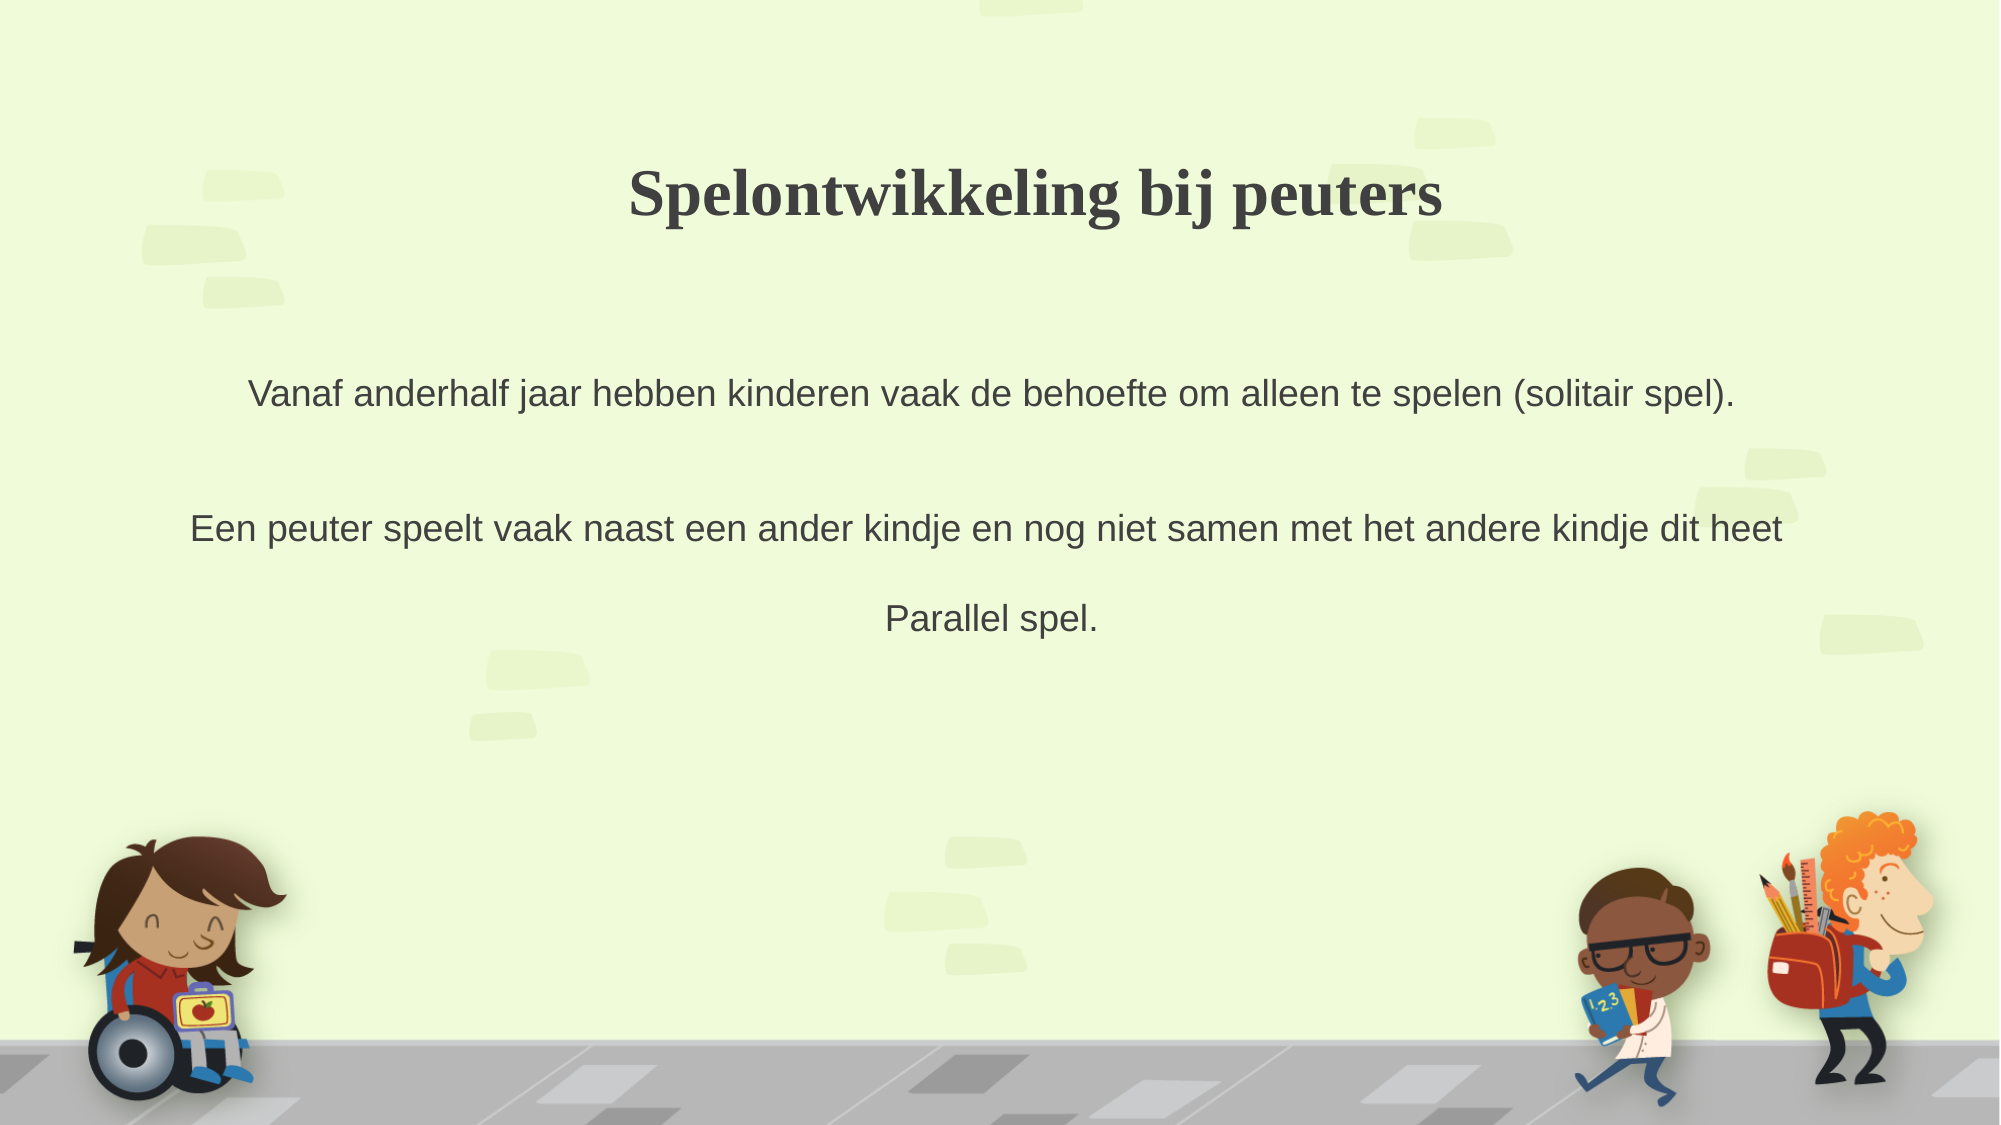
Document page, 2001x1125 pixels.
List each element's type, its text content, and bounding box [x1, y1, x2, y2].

text_box Vanaf anderhalf jaar hebben kinderen vaak de behoefte om alleen te spelen (solitair spel). Een peuter speelt vaak naast een ander kindje en nog niet samen met het andere kindje dit heet Parallel spel. [149, 361, 1835, 827]
title Spelontwikkeling bij peuters [323, 59, 1750, 238]
picture [0, 0, 2000, 1125]
